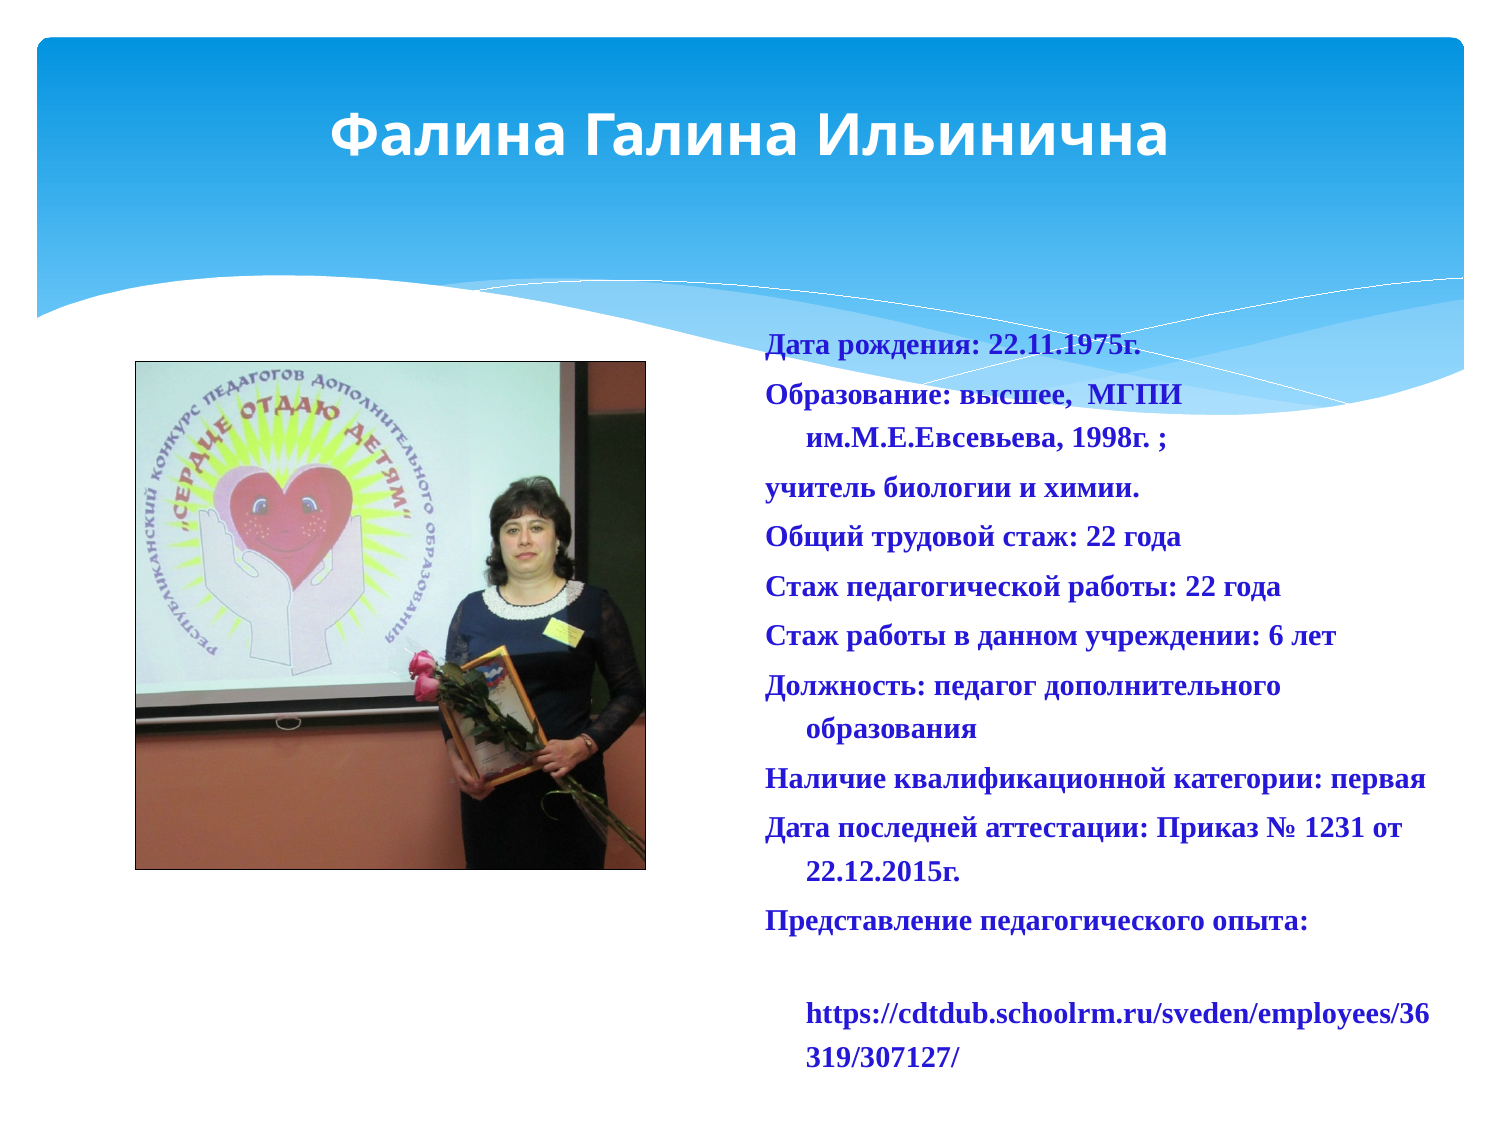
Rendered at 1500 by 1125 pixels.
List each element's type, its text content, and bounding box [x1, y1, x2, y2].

list Дата рождения: 22.11.1975г. Образование: высшее, МГПИ им.М.Е.Евсевьева, 1998г. ; учитель биологии и химии. Общий трудовой стаж: 22 года Стаж педагогической работы: 22 года Стаж работы в данном учреждении: 6 лет Должность: педагог дополнительного образования Наличие квалификационной категории: первая Дата последней аттестации: Приказ № 1231 от 22.12.2015г. Представление педагогического опыта: https://cdtdub.schoolrm.ru/sveden/employees/36319/307127/ [750, 208, 1447, 1083]
title Фалина Галина Ильинична [75, 55, 1425, 209]
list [135, 361, 646, 870]
